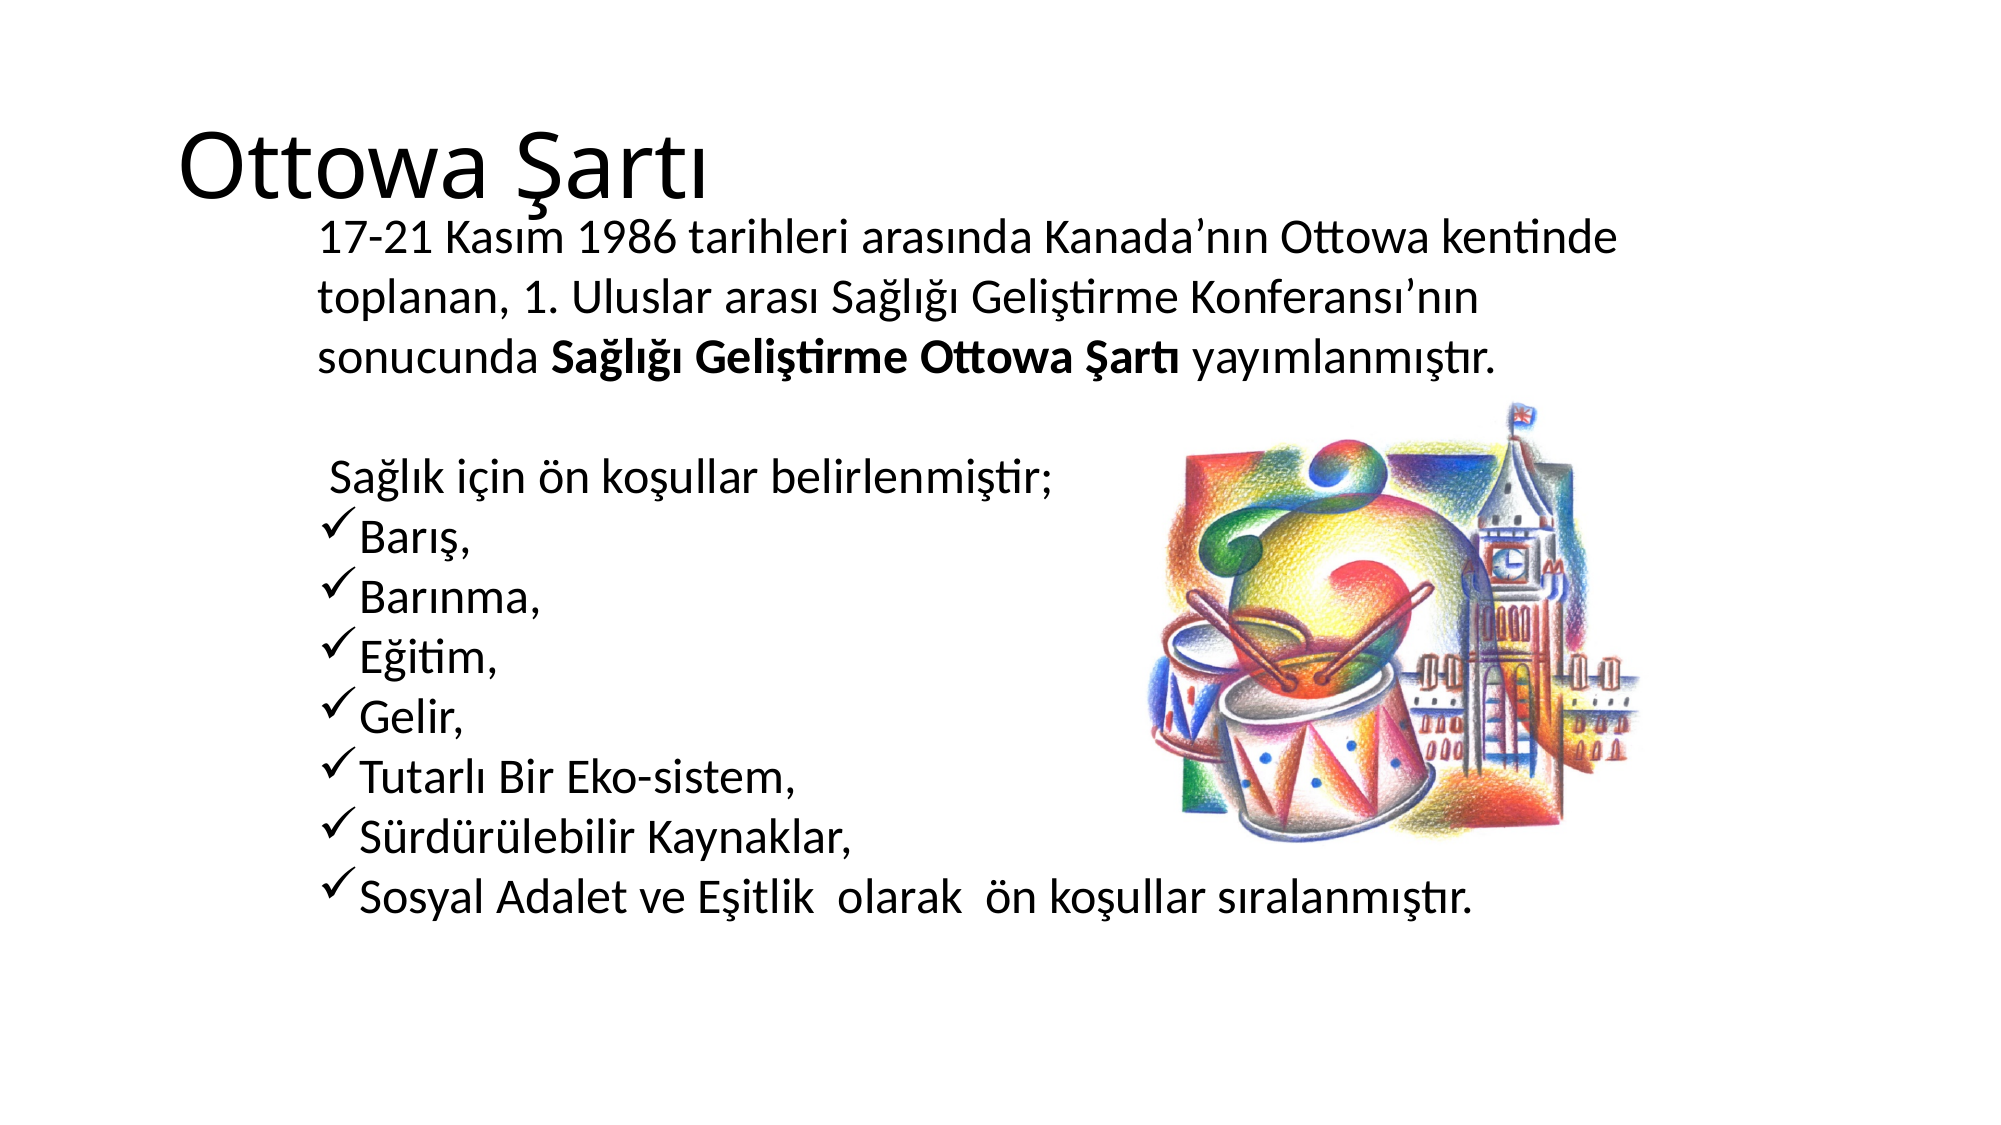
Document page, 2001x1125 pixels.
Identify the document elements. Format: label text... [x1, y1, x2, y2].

picture [1129, 385, 1655, 882]
title Ottowa Şartı [137, 59, 1863, 278]
text_box 17-21 Kasım 1986 tarihleri arasında Kanada’nın Ottowa kentinde toplanan, 1. Uluslar arası Sağlığı Geliştirme Konferansı’nın sonucunda Sağlığı Geliştirme Ottowa Şartı yayımlanmıştır. Sağlık için ön koşullar belirlenmiştir; Barış, Barınma, Eğitim, Gelir, Tutarlı Bir Eko-sistem, Sürdürülebilir Kaynaklar, Sosyal Adalet ve Eşitlik olarak ön koşullar sıralanmıştır. [303, 196, 1674, 931]
